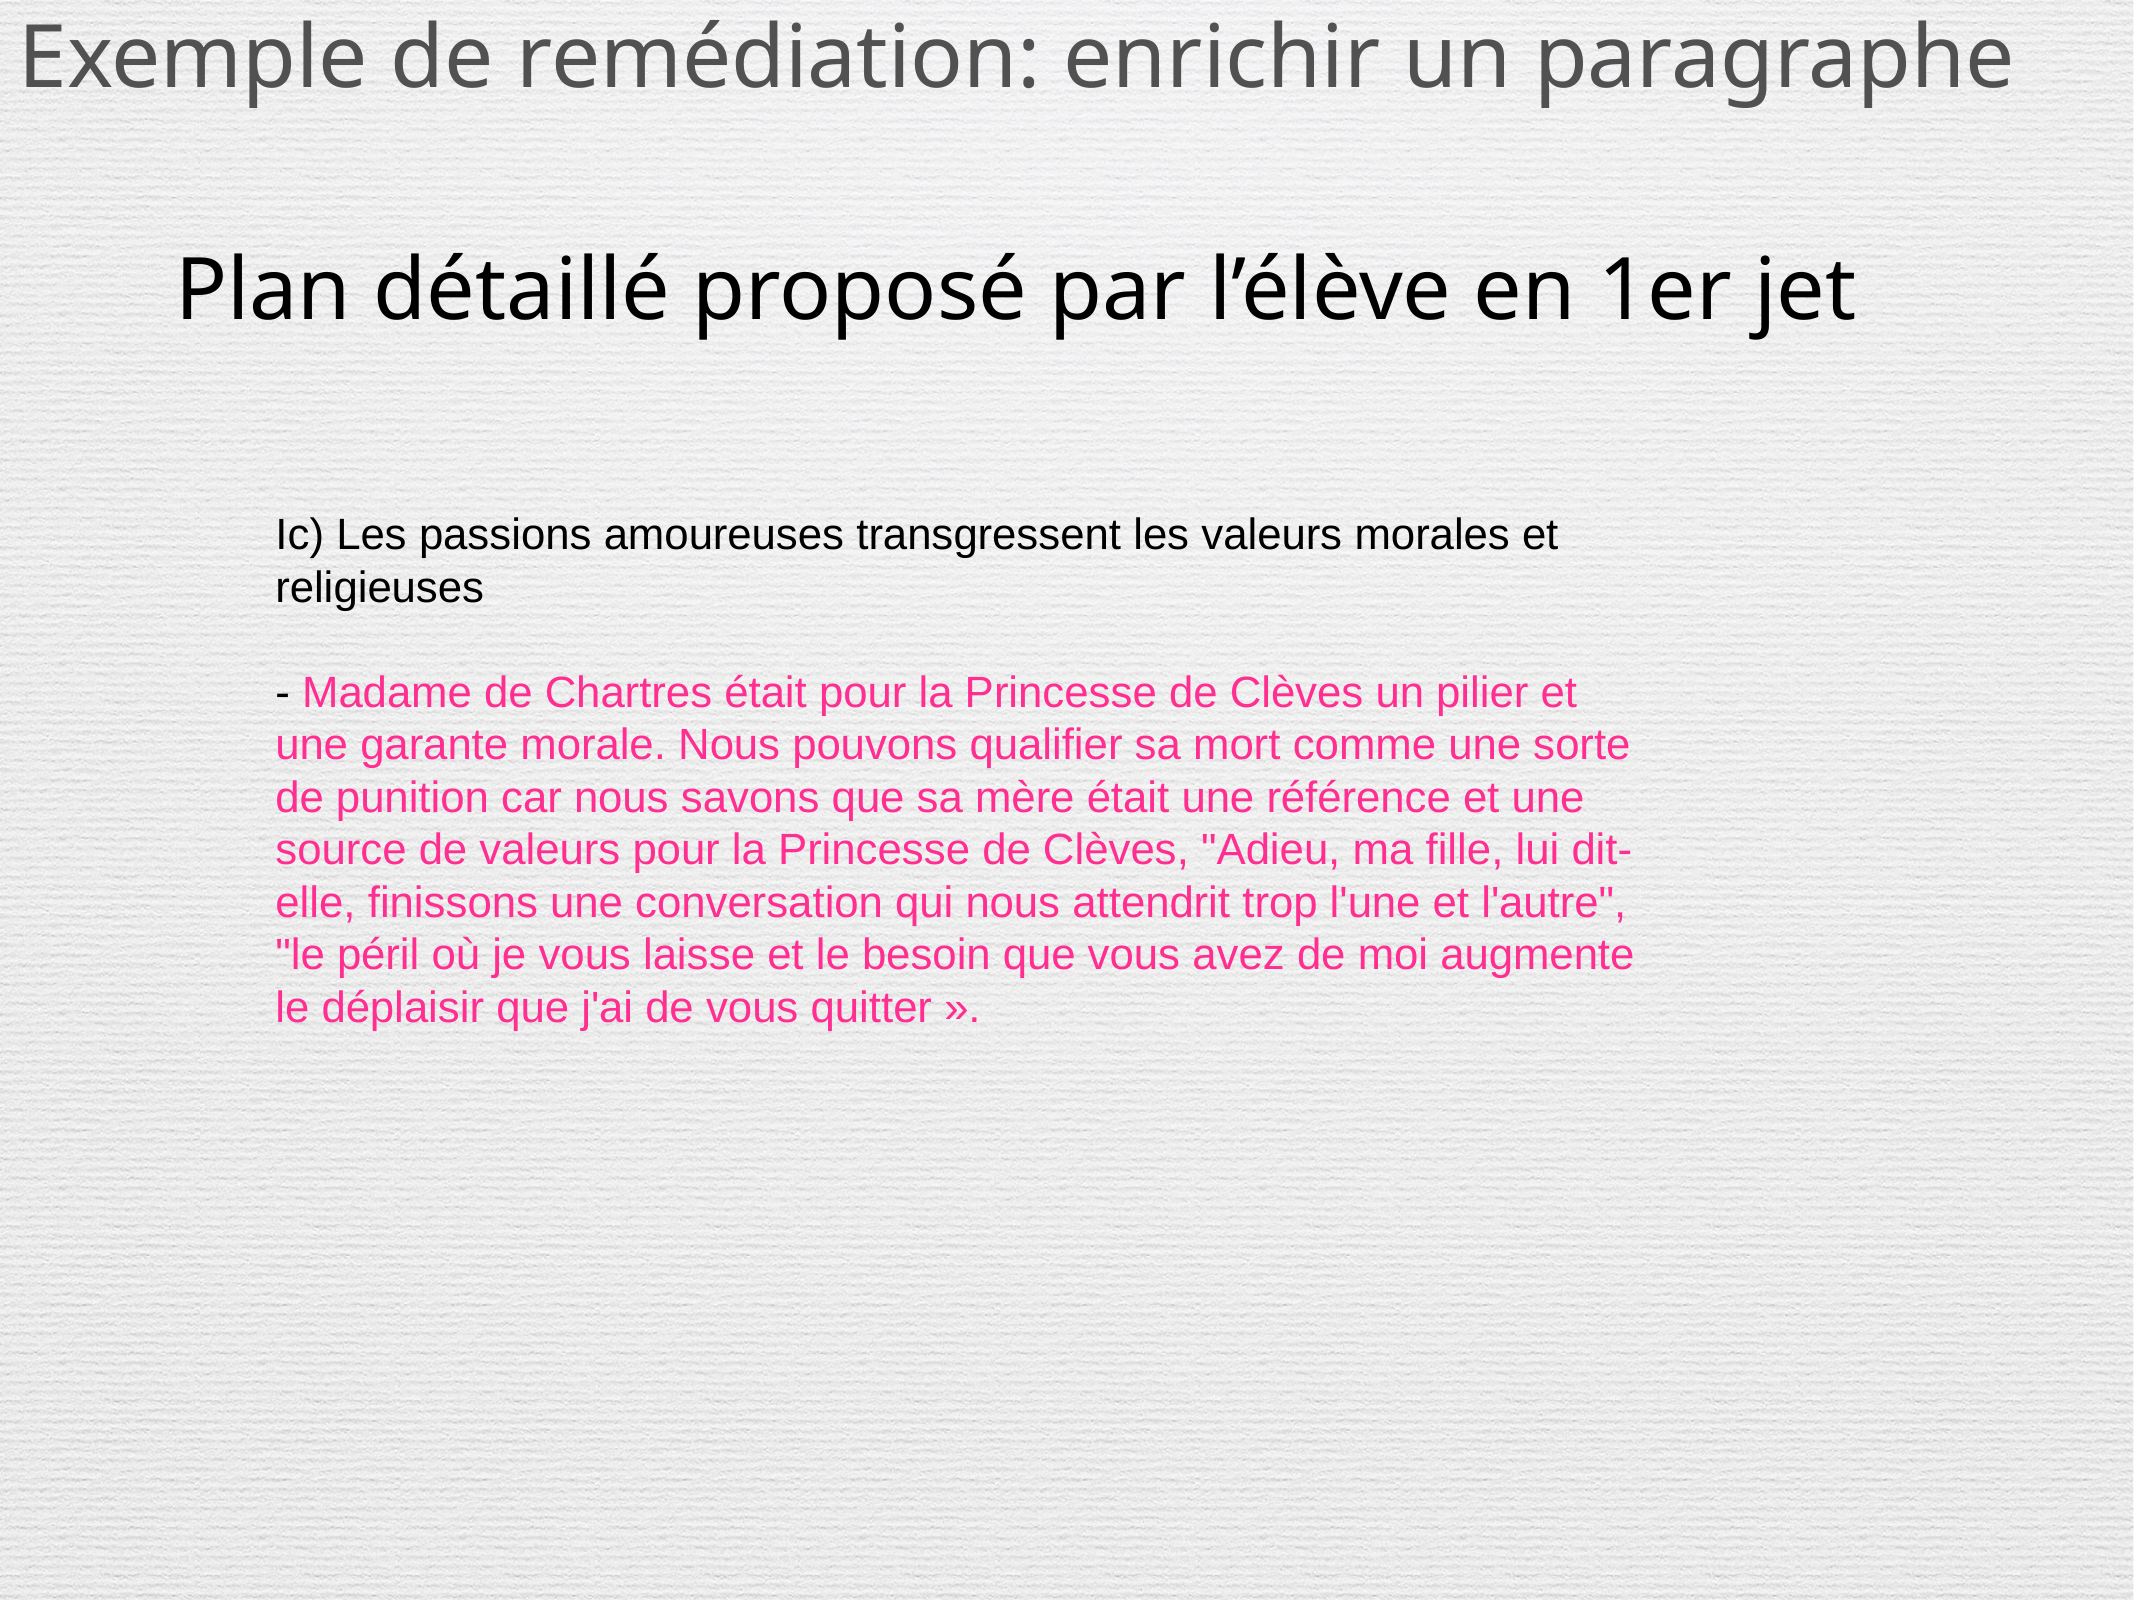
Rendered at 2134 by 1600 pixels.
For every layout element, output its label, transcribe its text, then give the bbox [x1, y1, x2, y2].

text_box Plan détaillé proposé par l’élève en 1er jet [129, 113, 1904, 382]
text_box Ic) Les passions amoureuses transgressent les valeurs morales et religieuses - Madame de Chartres était pour la Princesse de Clèves un pilier et une garante morale. Nous pouvons qualifier sa mort comme une sorte de punition car nous savons que sa mère était une référence et une source de valeurs pour la Princesse de Clèves, "Adieu, ma fille, lui dit-elle, finissons une conversation qui nous attendrit trop l'une et l'autre", "le péril où je vous laisse et le besoin que vous avez de moi augmente le déplaisir que j'ai de vous quitter ». [266, 497, 1668, 1040]
picture [0, 0, 2134, 1600]
text_box Exemple de remédiation: enrichir un paragraphe [10, 0, 2024, 113]
